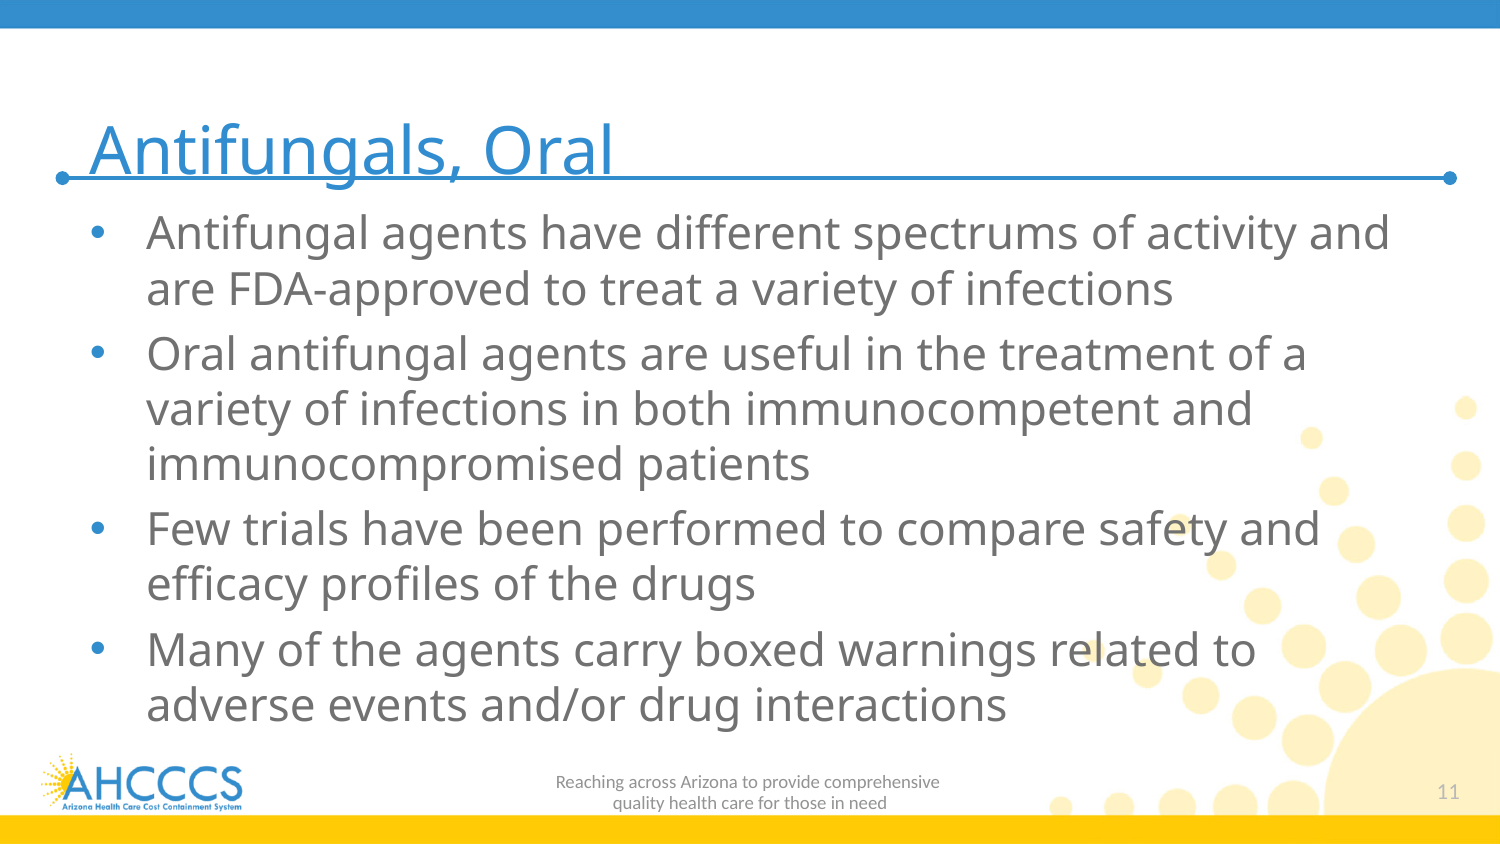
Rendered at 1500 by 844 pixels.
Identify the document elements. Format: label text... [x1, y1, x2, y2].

list Antifungal agents have different spectrums of activity and are FDA-approved to treat a variety of infections Oral antifungal agents are useful in the treatment of a variety of infections in both immunocompetent and immunocompromised patients Few trials have been performed to compare safety and efficacy profiles of the drugs Many of the agents carry boxed warnings related to adverse events and/or drug interactions [75, 196, 1450, 735]
footer Reaching across Arizona to provide comprehensive quality health care for those in need [0, 764, 1500, 844]
title Antifungals, Oral [75, 45, 1438, 196]
picture [0, 0, 1500, 764]
